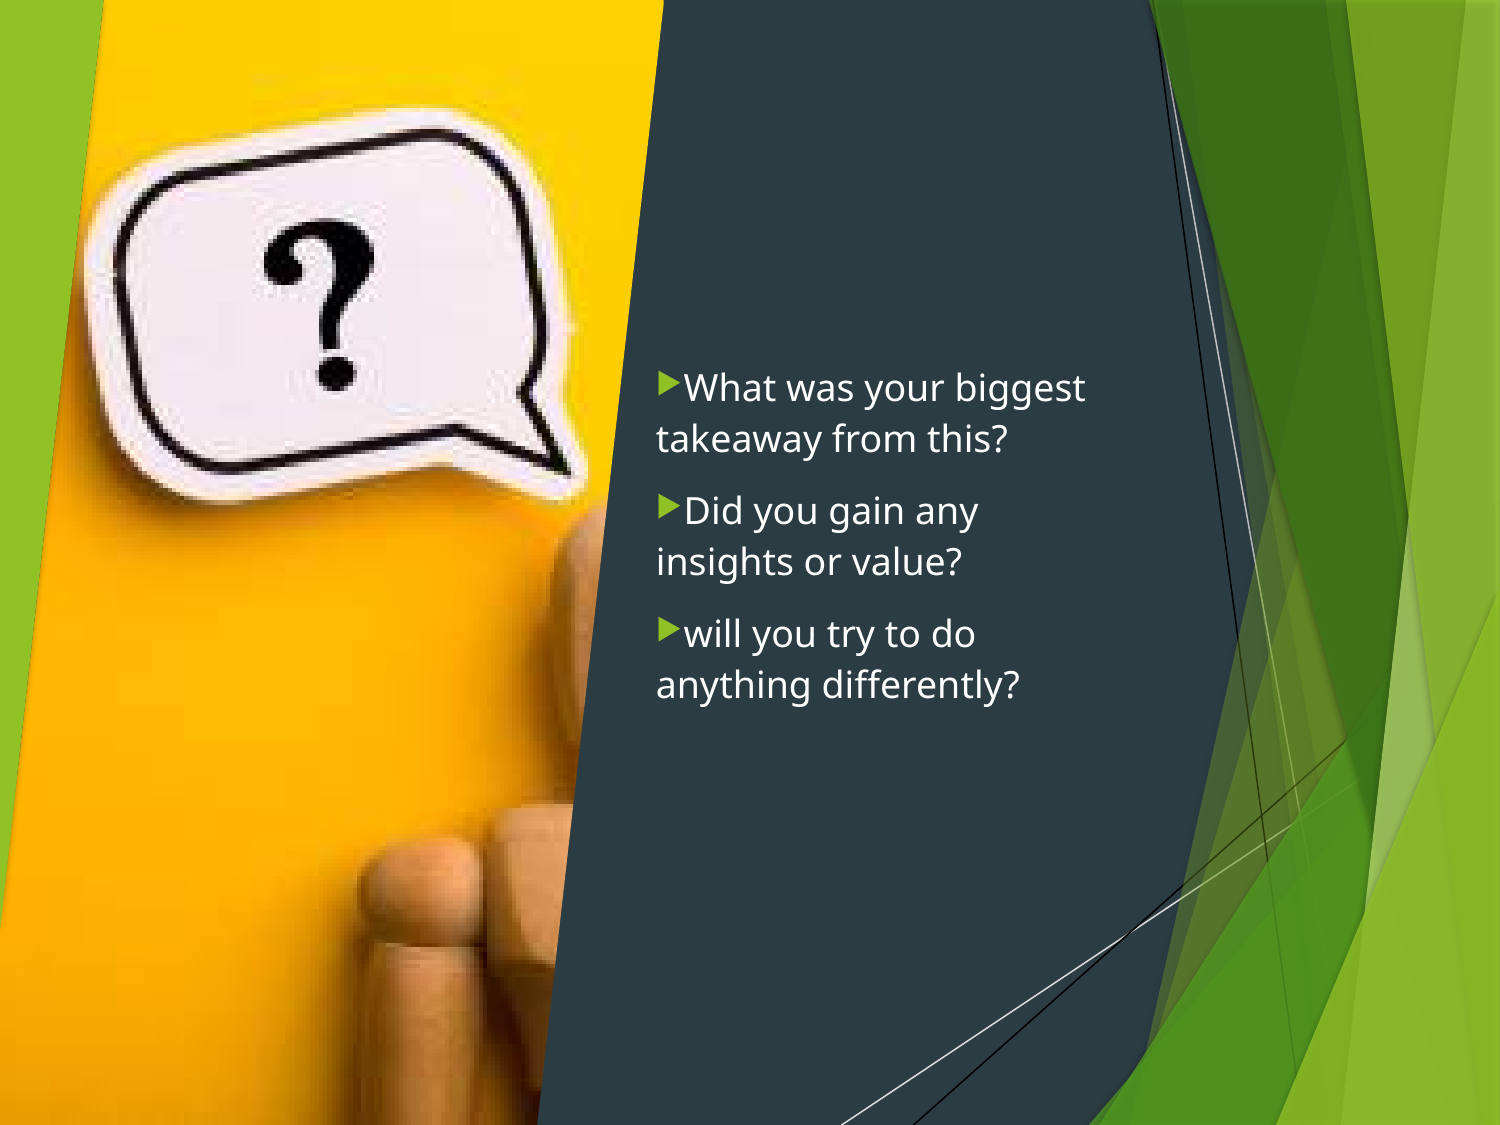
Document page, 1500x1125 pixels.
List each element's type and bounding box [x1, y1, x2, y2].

picture [0, 0, 665, 1125]
text_box [667, 0, 1500, 1125]
